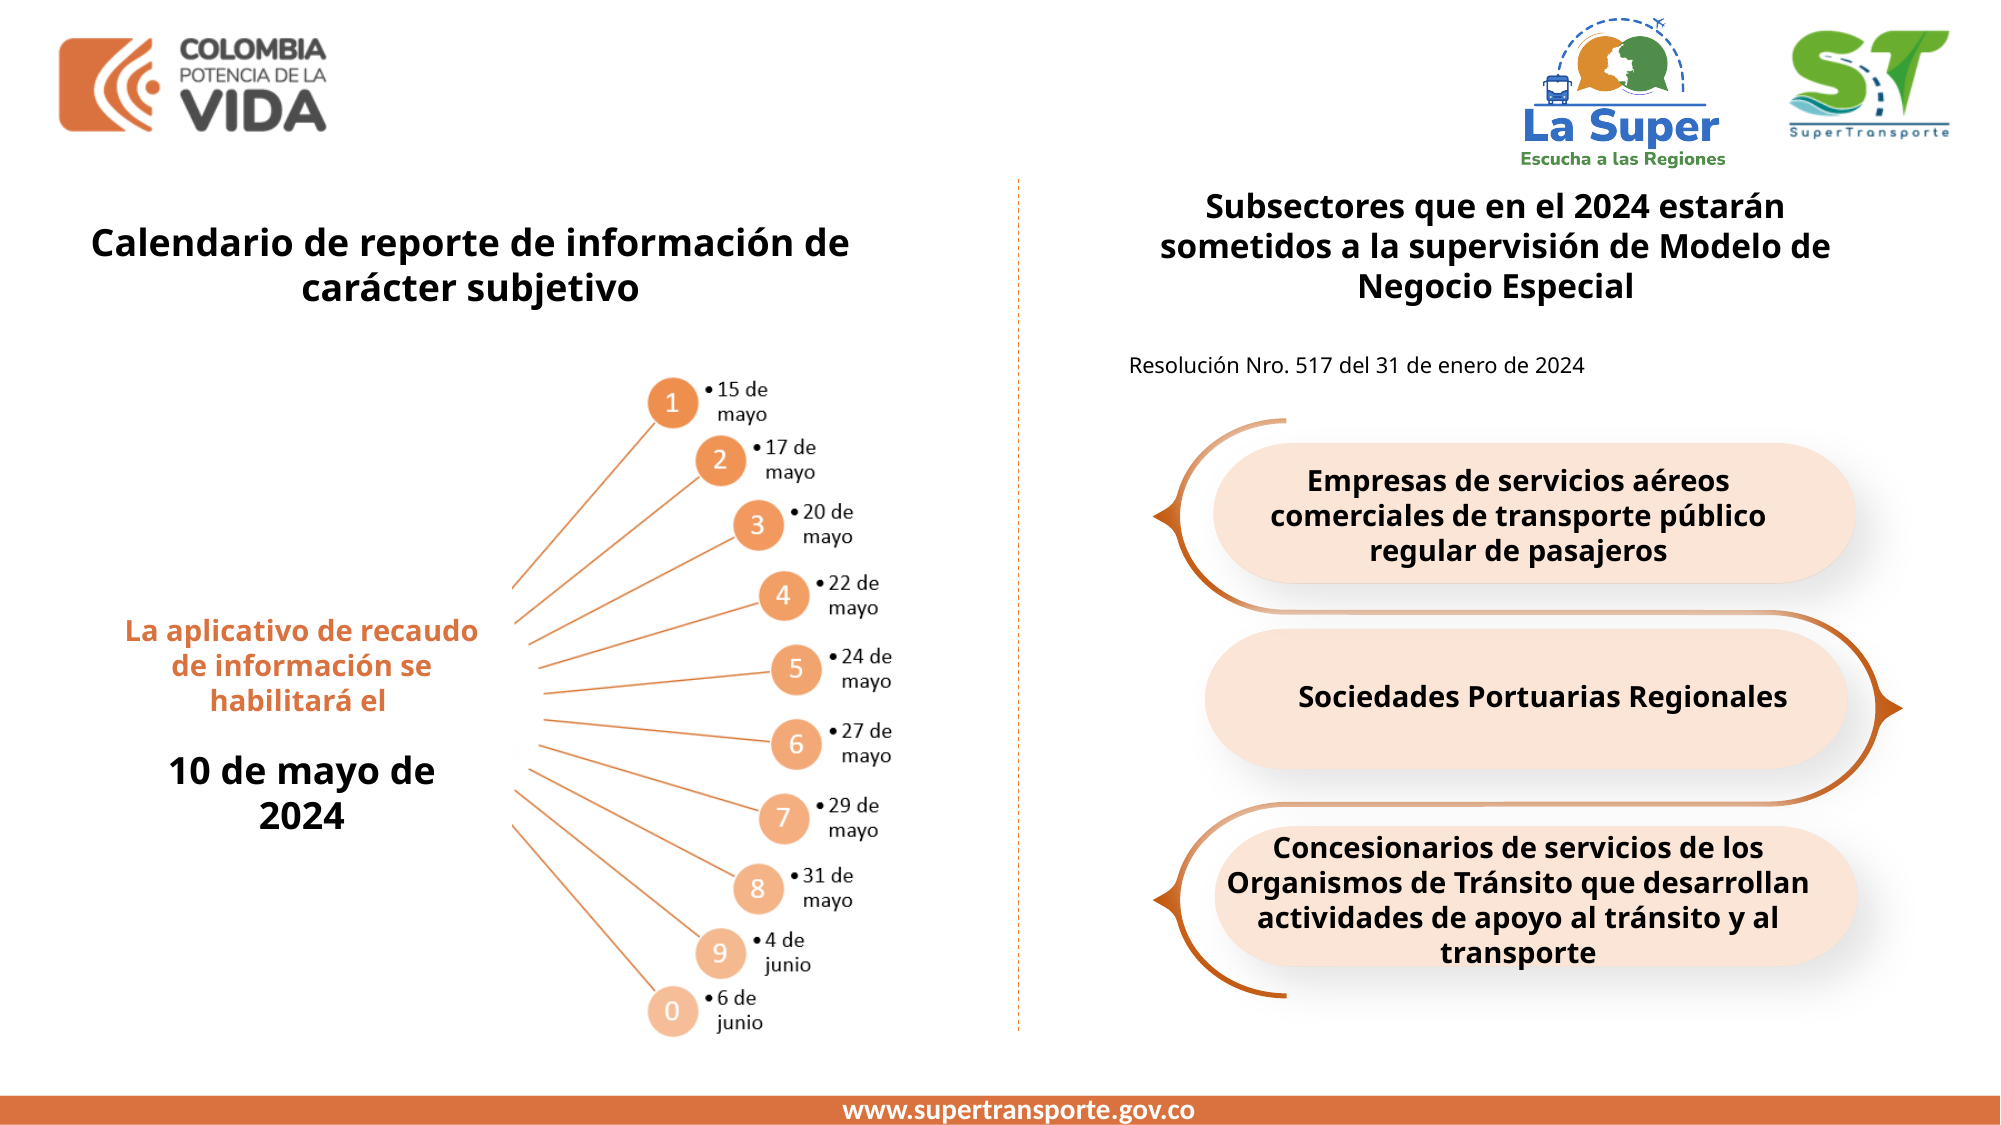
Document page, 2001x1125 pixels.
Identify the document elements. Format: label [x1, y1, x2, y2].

picture [0, 0, 2000, 1125]
text_box [1213, 442, 1856, 584]
text_box [1204, 628, 1848, 770]
text_box [1214, 826, 1858, 967]
